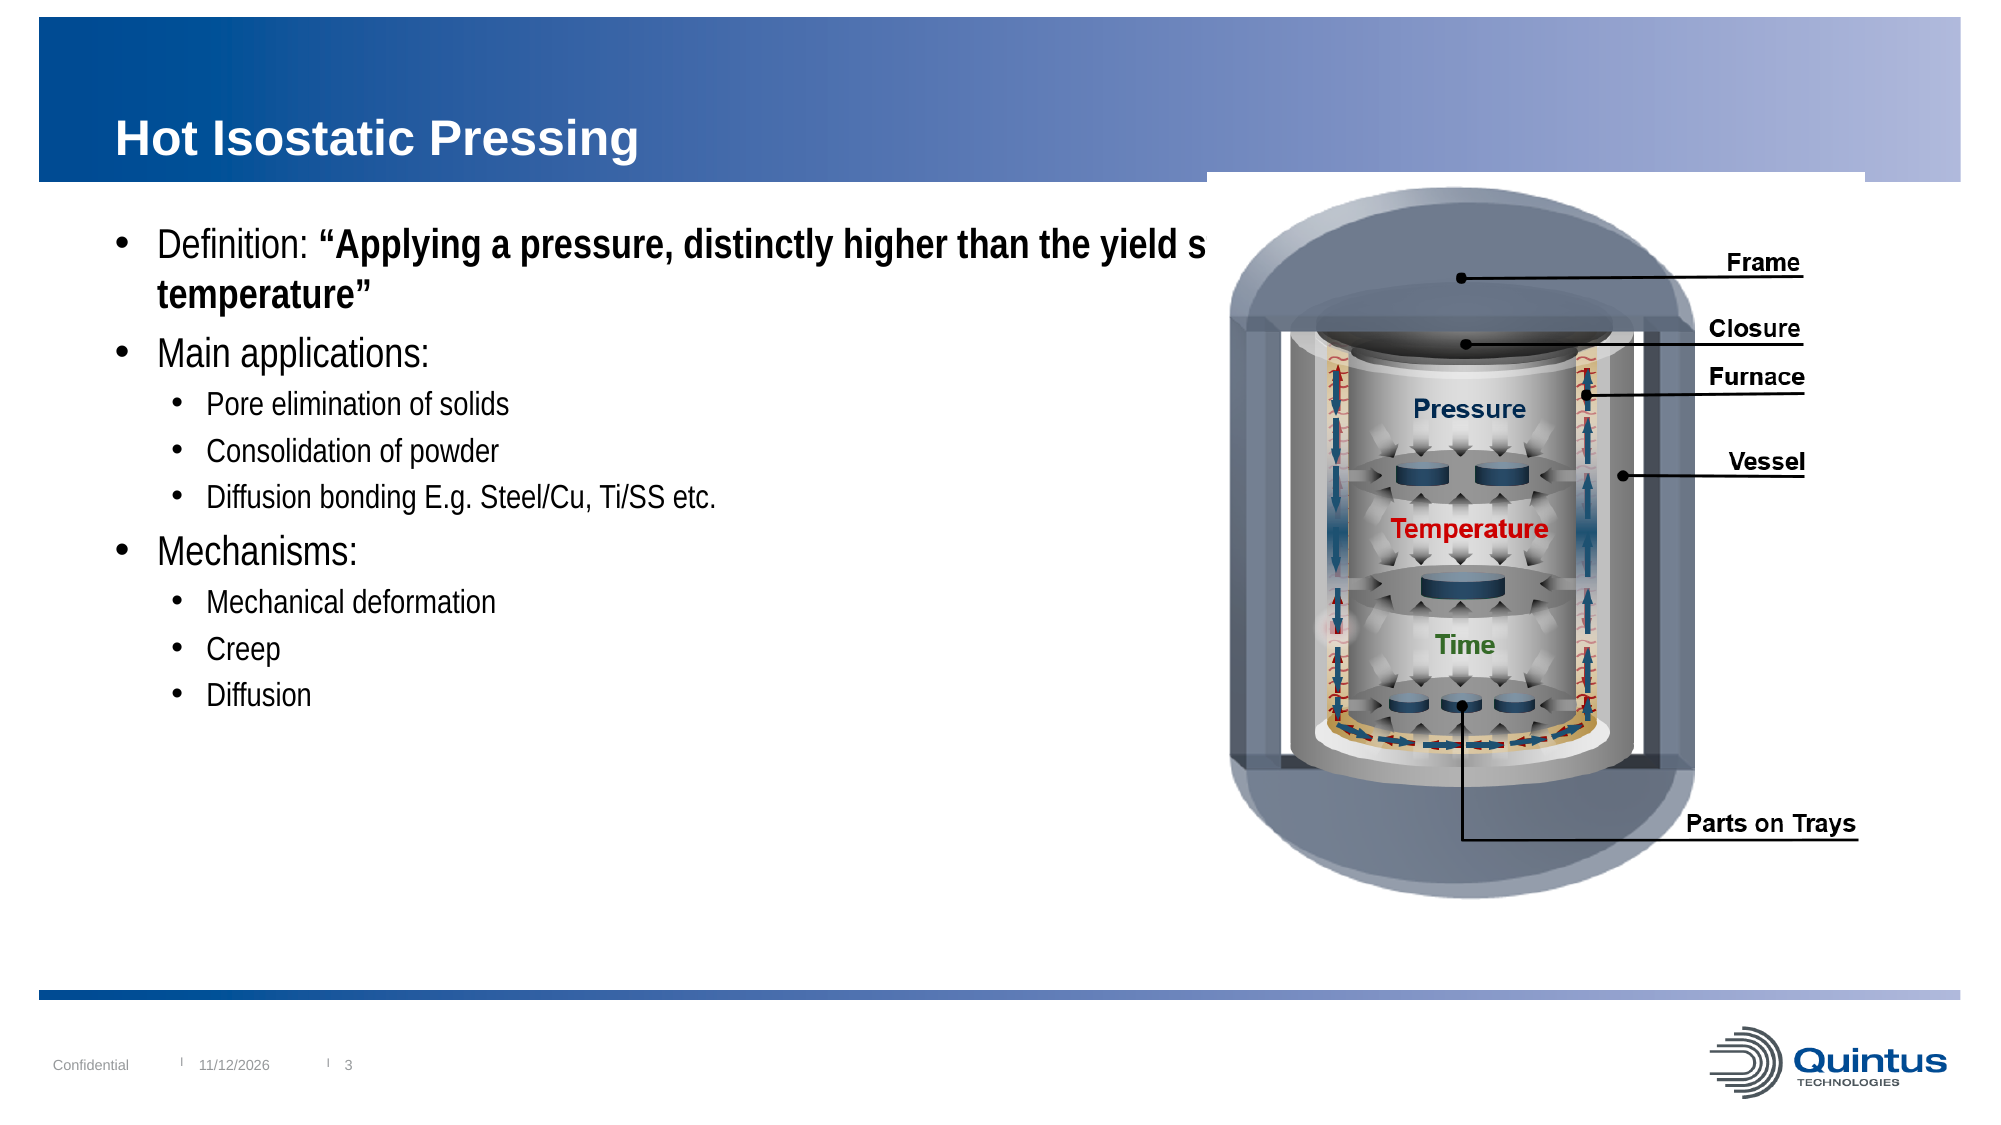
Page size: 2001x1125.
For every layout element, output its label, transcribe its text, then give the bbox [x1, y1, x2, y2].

picture [1687, 1013, 1971, 1118]
picture [39, 990, 1961, 1000]
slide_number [184, 1034, 326, 1094]
slide_number 3 [329, 1034, 428, 1094]
list Definition: “Applying a pressure, distinctly higher than the yield strength of the material at the HIP temperature” Main applications: Pore elimination of solids Consolidation of powder Diffusion bonding E.g. Steel/Cu, Ti/SS etc. Mechanisms: Mechanical deformation Creep Diffusion [99, 209, 1900, 962]
title Hot Isostatic Pressing [99, 45, 1900, 173]
footer Confidential [37, 1034, 181, 1094]
picture [39, 17, 1961, 909]
